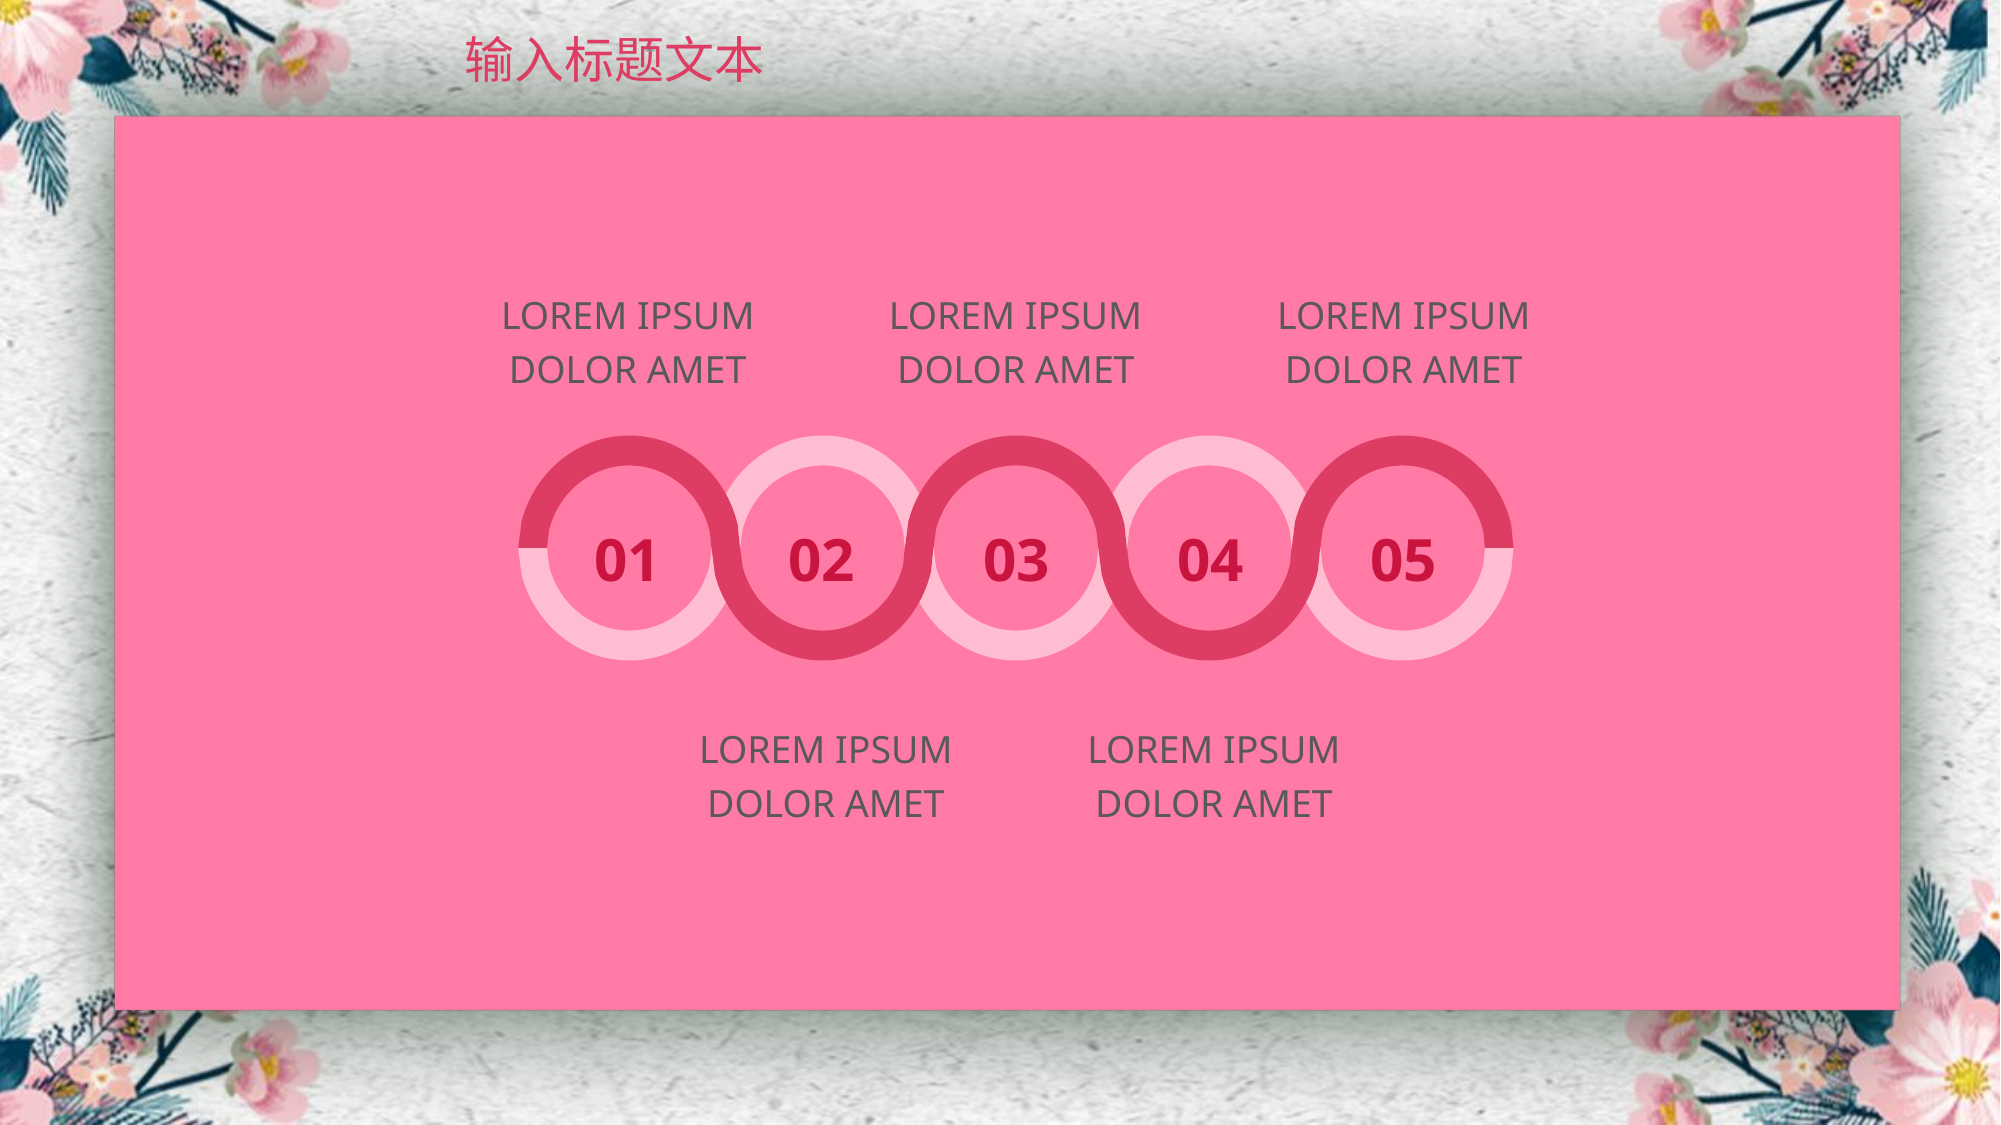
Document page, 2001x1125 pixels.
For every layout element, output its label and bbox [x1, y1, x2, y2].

text_box [0, 0, 2000, 1125]
